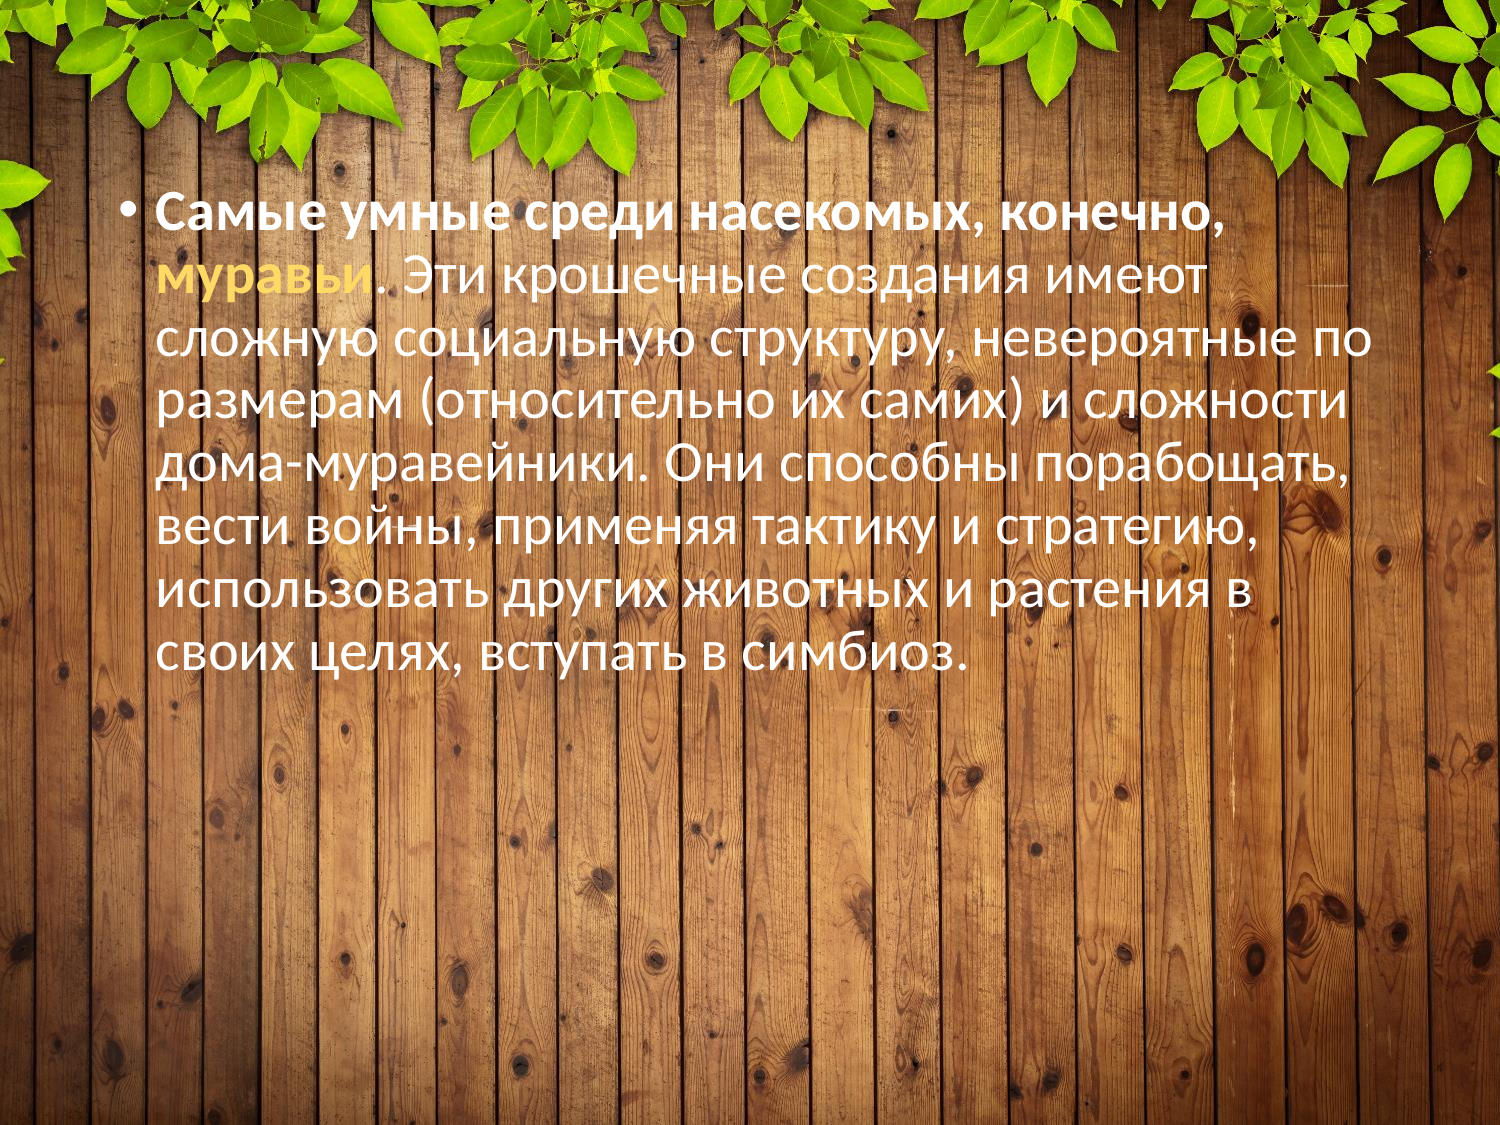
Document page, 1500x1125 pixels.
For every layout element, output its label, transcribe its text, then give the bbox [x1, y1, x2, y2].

list Самые умные среди насекомых, конечно, муравьи. Эти крошечные создания имеют сложную социальную структуру, невероятные по размерам (относительно их самих) и сложности дома-муравейники. Они способны порабощать, вести войны, применяя тактику и стратегию, использовать других животных и растения в своих целях, вступать в симбиоз. [103, 172, 1397, 1014]
picture [0, 0, 1500, 1125]
